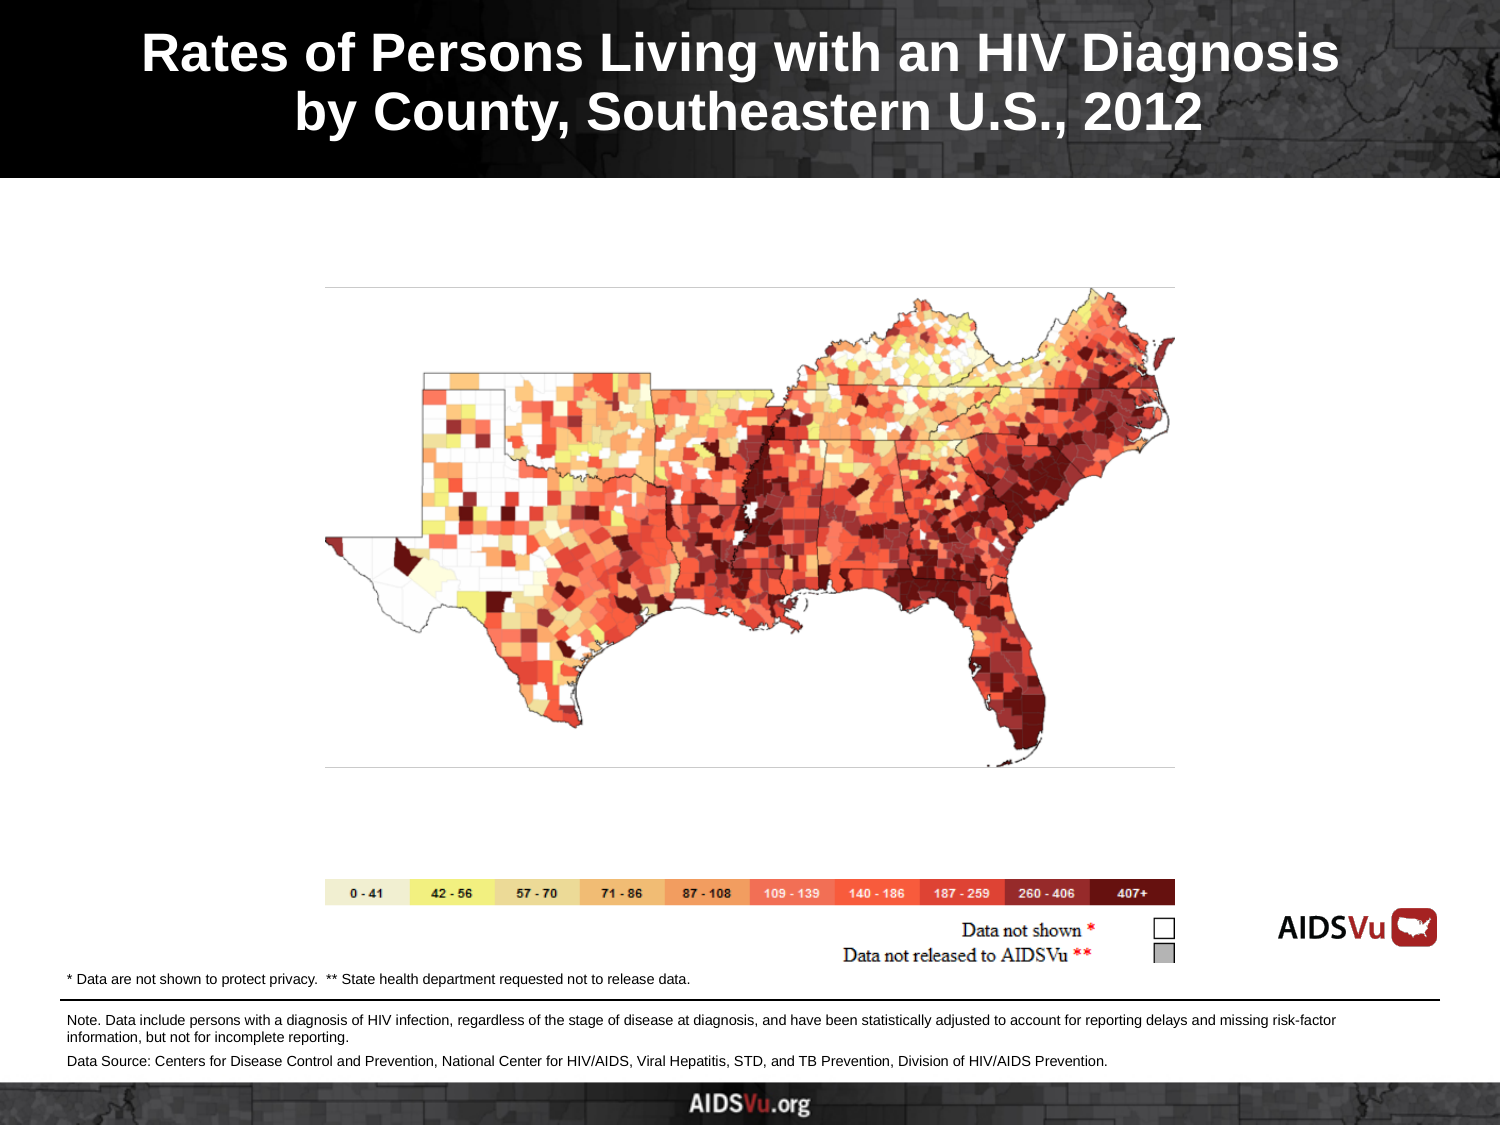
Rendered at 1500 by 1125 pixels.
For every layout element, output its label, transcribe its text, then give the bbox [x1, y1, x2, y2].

text_box Note. Data include persons with a diagnosis of HIV infection, regardless of the stage of disease at diagnosis, and have been statistically adjusted to account for reporting delays and missing risk-factor information, but not for incomplete reporting. Data Source: Centers for Disease Control and Prevention, National Center for HIV/AIDS, Viral Hepatitis, STD, and TB Prevention, Division of HIV/AIDS Prevention. [59, 1003, 1410, 1077]
title Rates of Persons Living with an HIV Diagnosis by County, Southeastern U.S., 2012 [0, 0, 1500, 168]
text_box * Data are not shown to protect privacy. ** State health department requested not to release data. [59, 962, 1410, 995]
picture [325, 208, 1175, 846]
picture [325, 879, 1175, 963]
